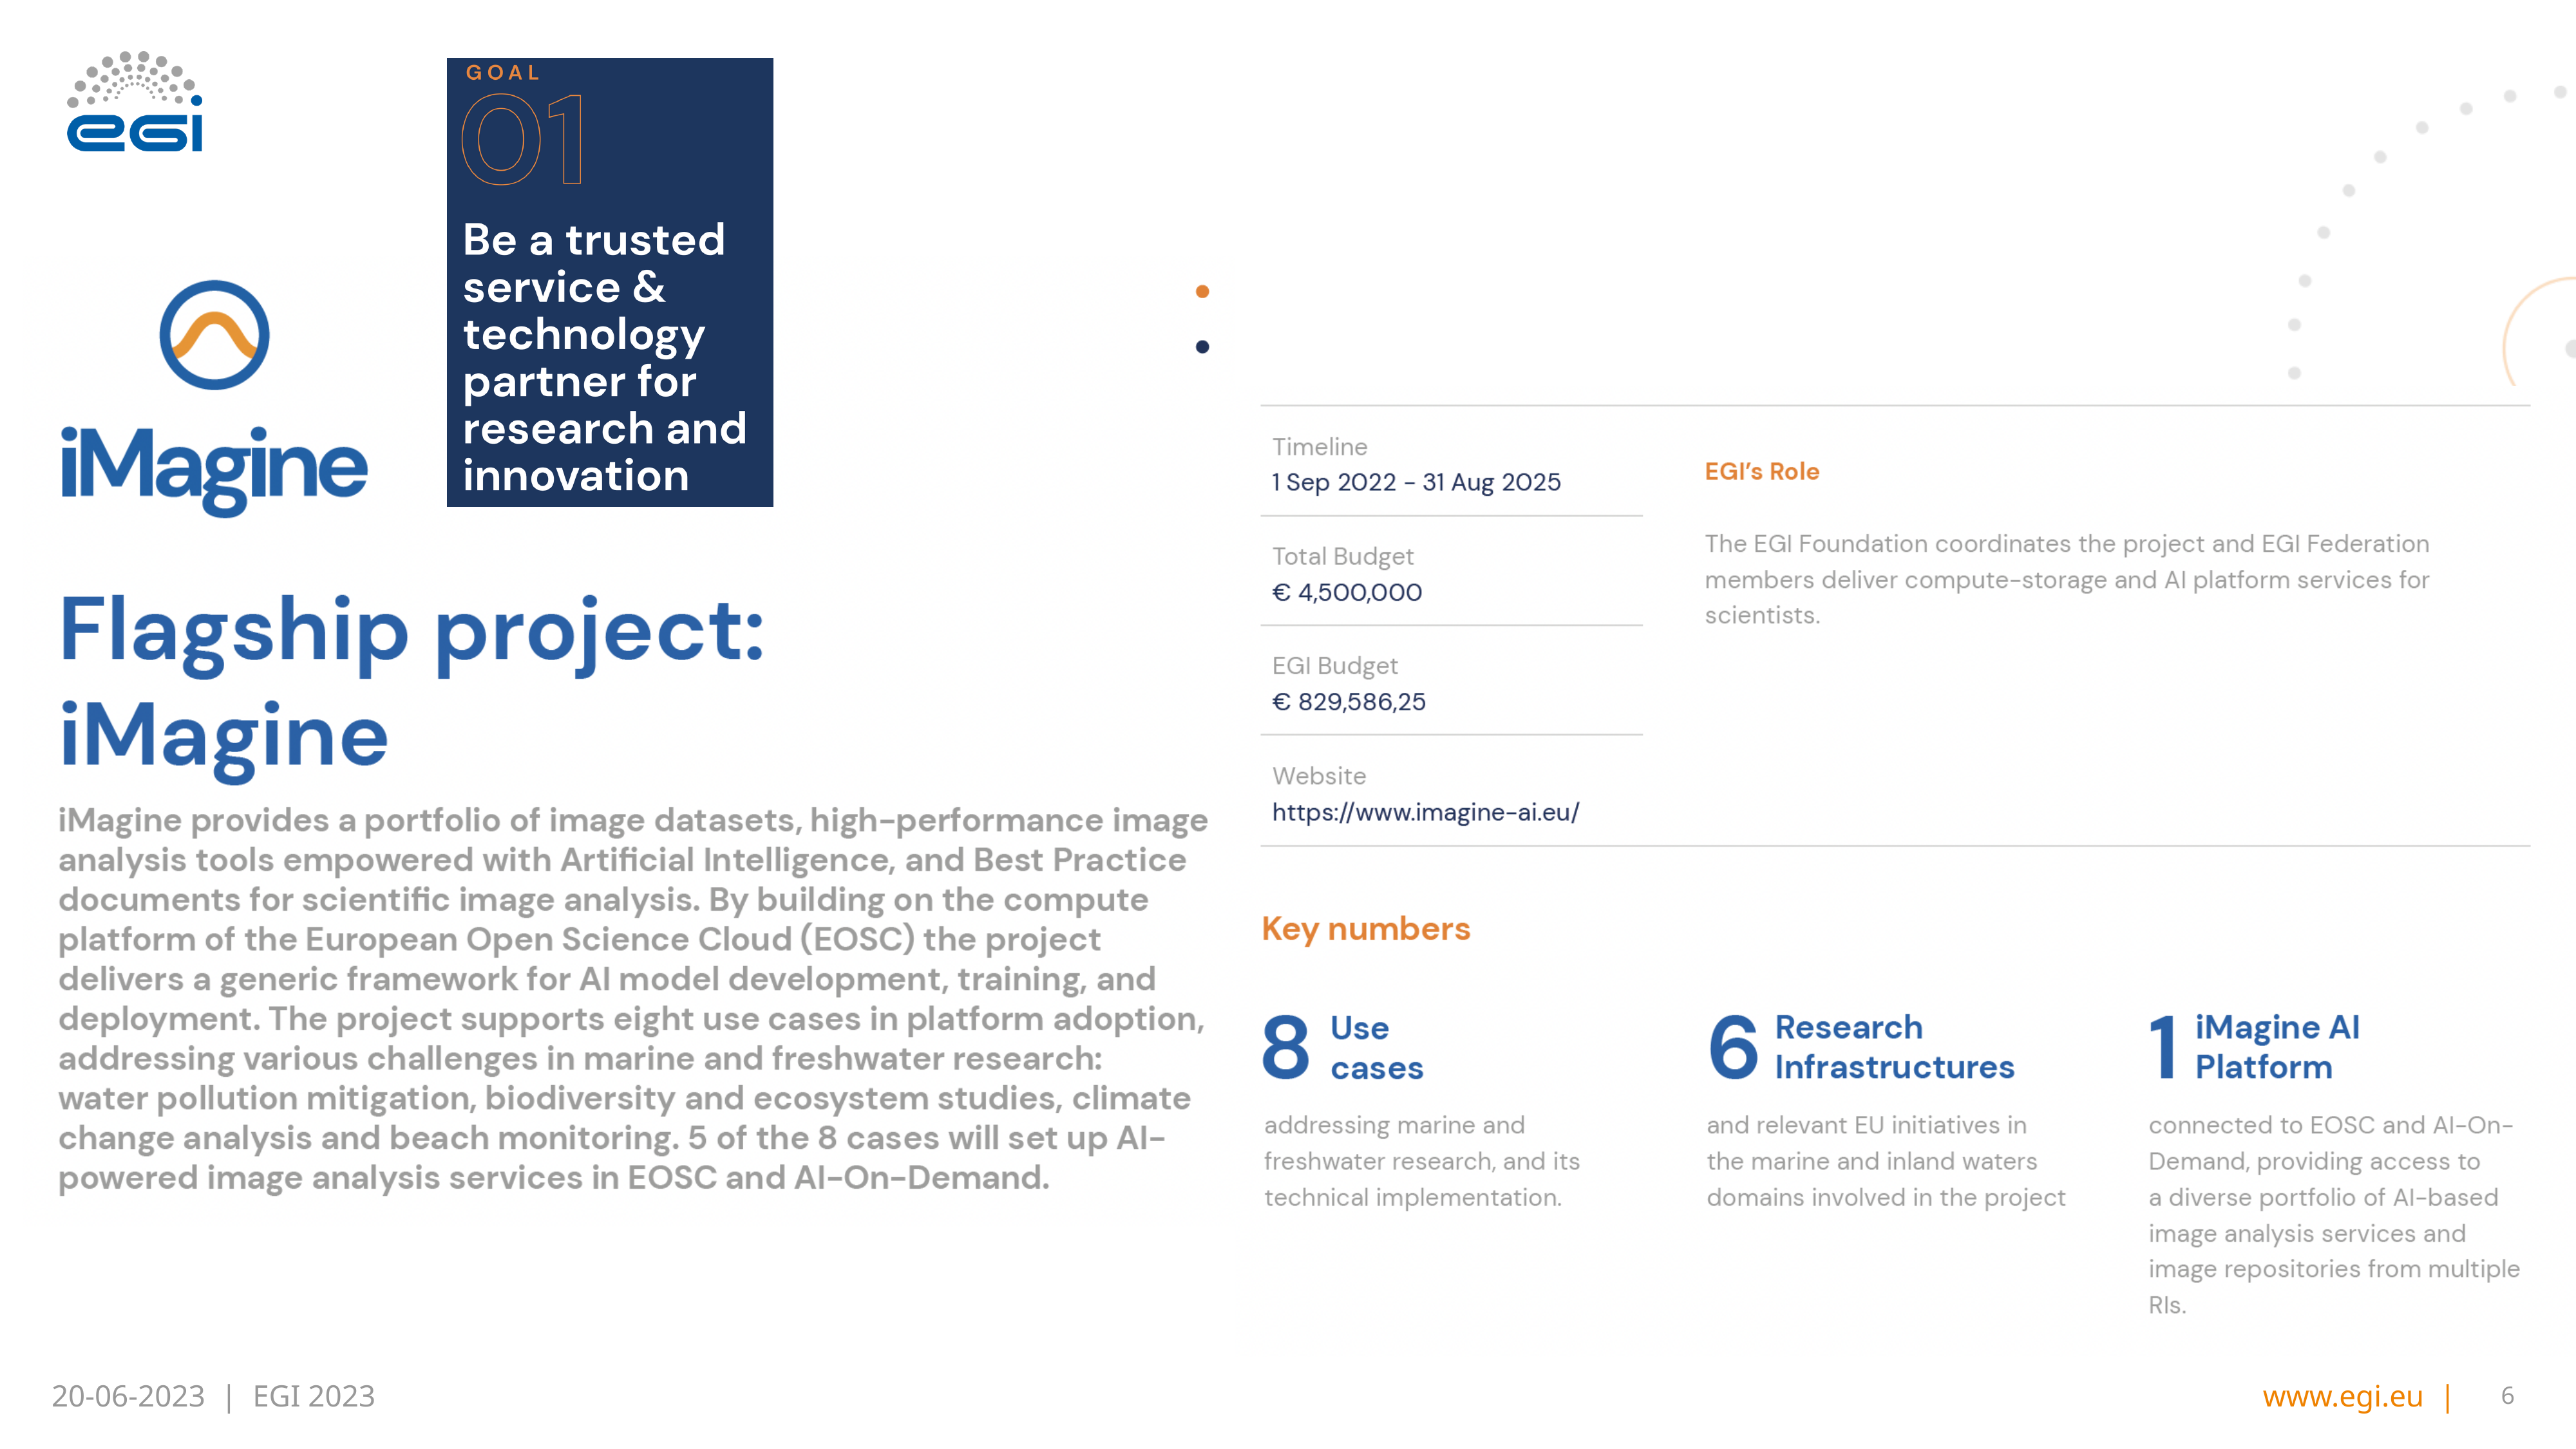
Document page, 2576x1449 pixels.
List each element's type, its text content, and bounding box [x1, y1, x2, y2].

slide_number 6 [2452, 1363, 2524, 1449]
picture [67, 51, 202, 151]
picture [22, 58, 2576, 1357]
